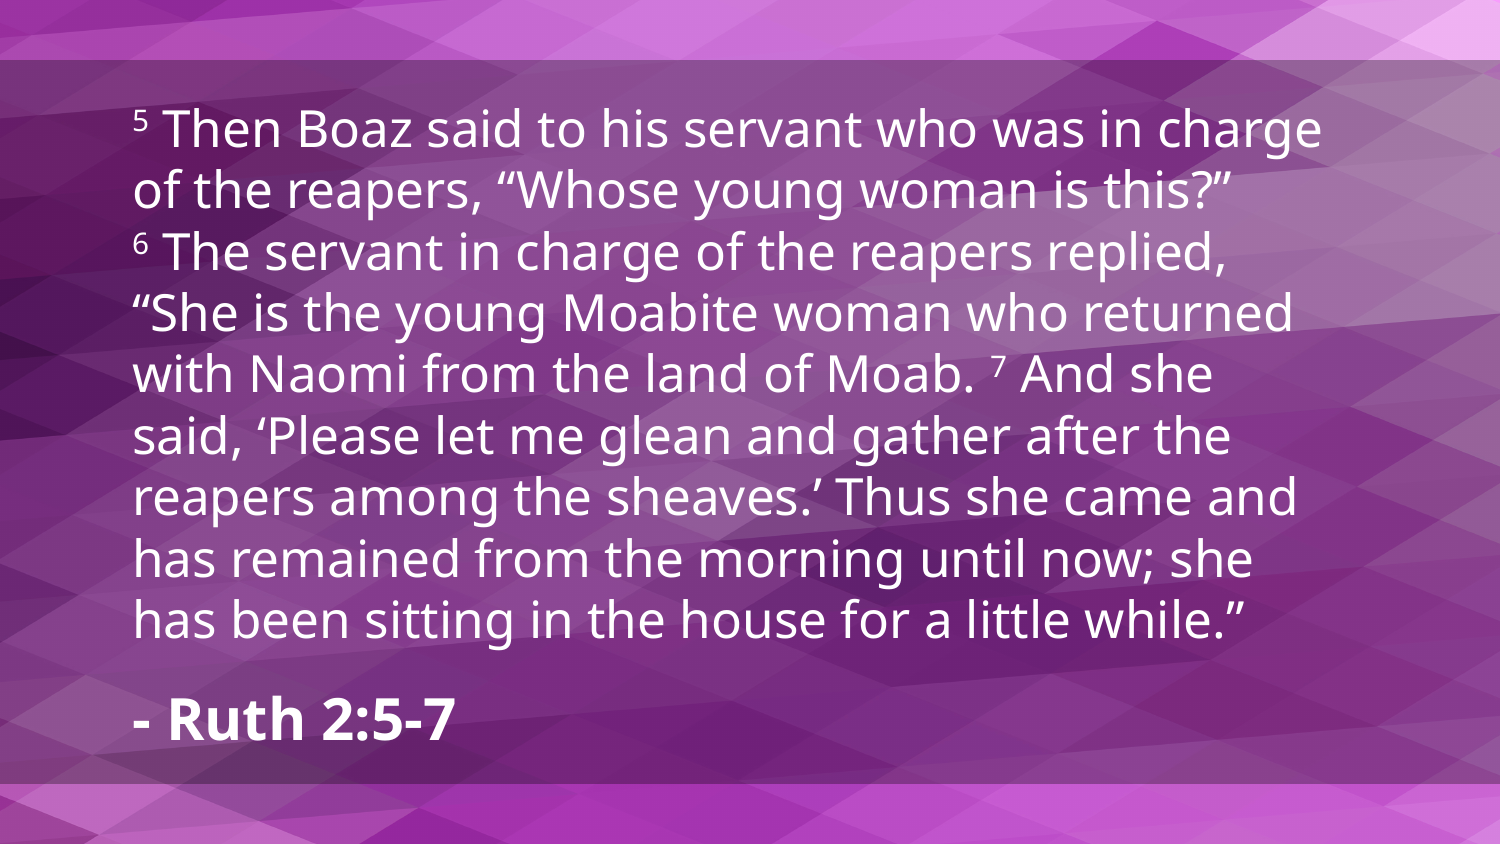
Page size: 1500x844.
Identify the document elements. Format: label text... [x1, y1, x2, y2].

picture [0, 0, 1500, 844]
list - Ruth 2:5-7 [116, 674, 799, 760]
list 5 Then Boaz said to his servant who was in charge of the reapers, “Whose young woman is this?” 6 The servant in charge of the reapers replied, “She is the young Moabite woman who returned with Naomi from the land of Moab. 7 And she said, ‘Please let me glean and gather after the reapers among the sheaves.’ Thus she came and has remained from the morning until now; she has been sitting in the house for a little while.” [116, 70, 1343, 675]
